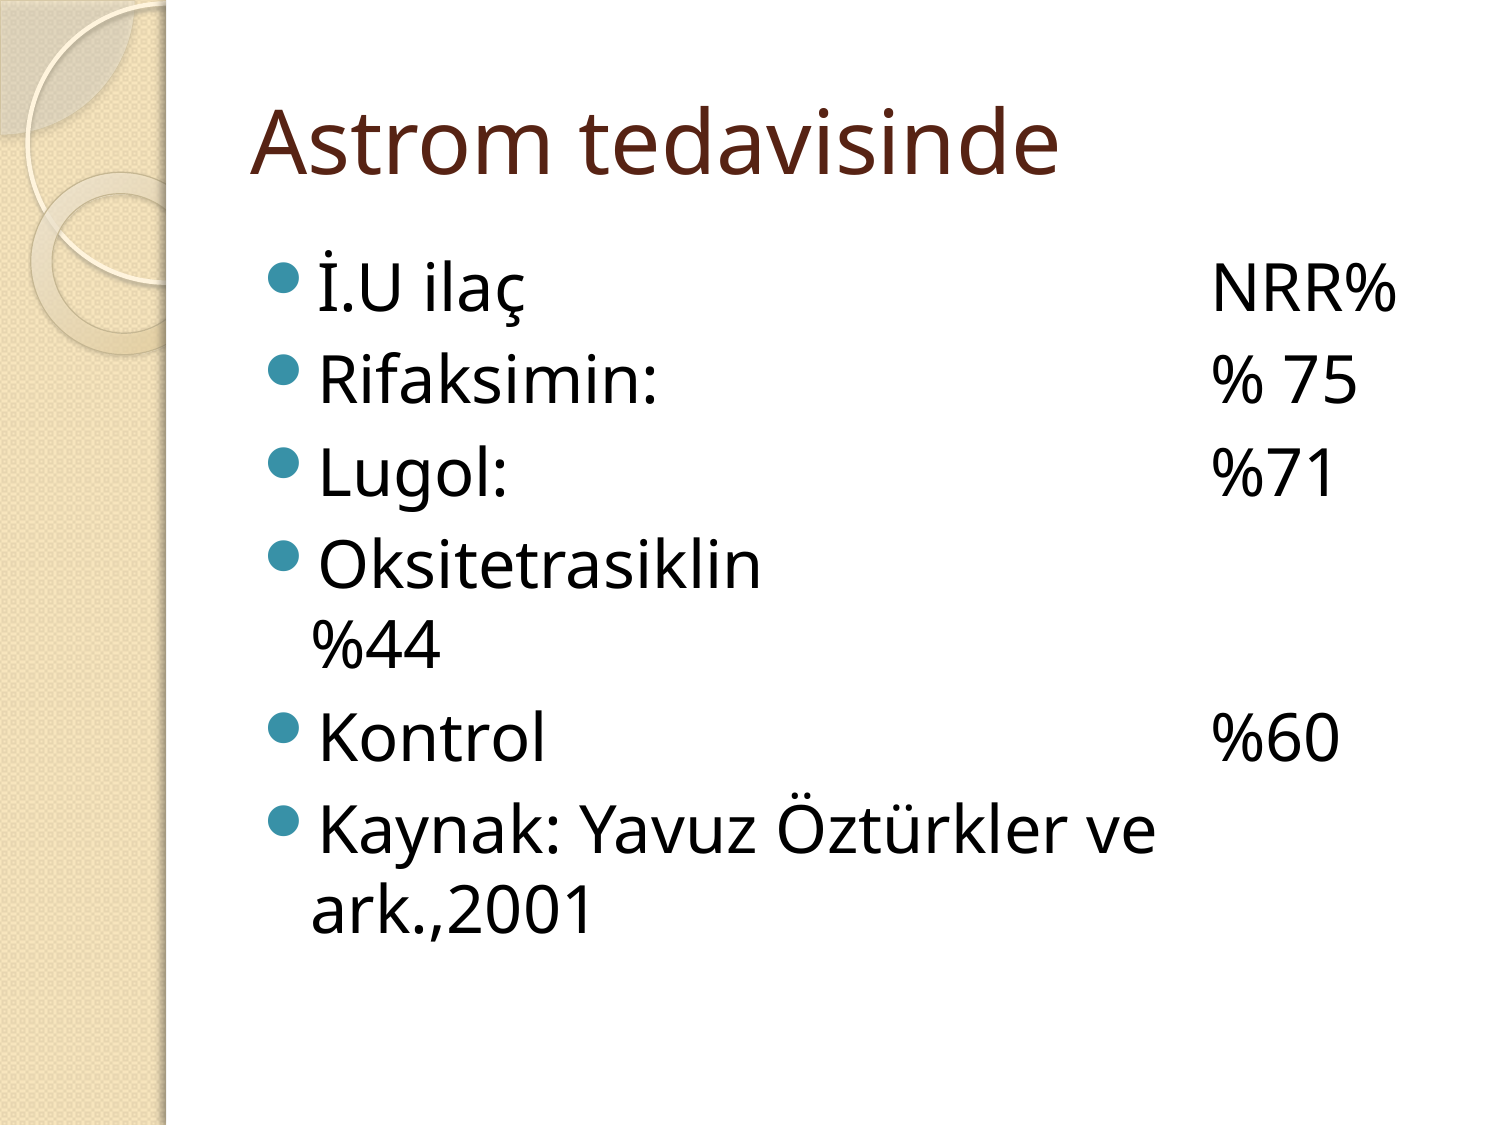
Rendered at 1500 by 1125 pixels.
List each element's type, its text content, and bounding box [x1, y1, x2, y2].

title Astrom tedavisinde [235, 45, 1466, 233]
list İ.U ilaç NRR% Rifaksimin: % 75 Lugol: %71 Oksitetrasiklin %44 Kontrol %60 Kaynak: Yavuz Öztürkler ve ark.,2001 [235, 237, 1466, 1025]
